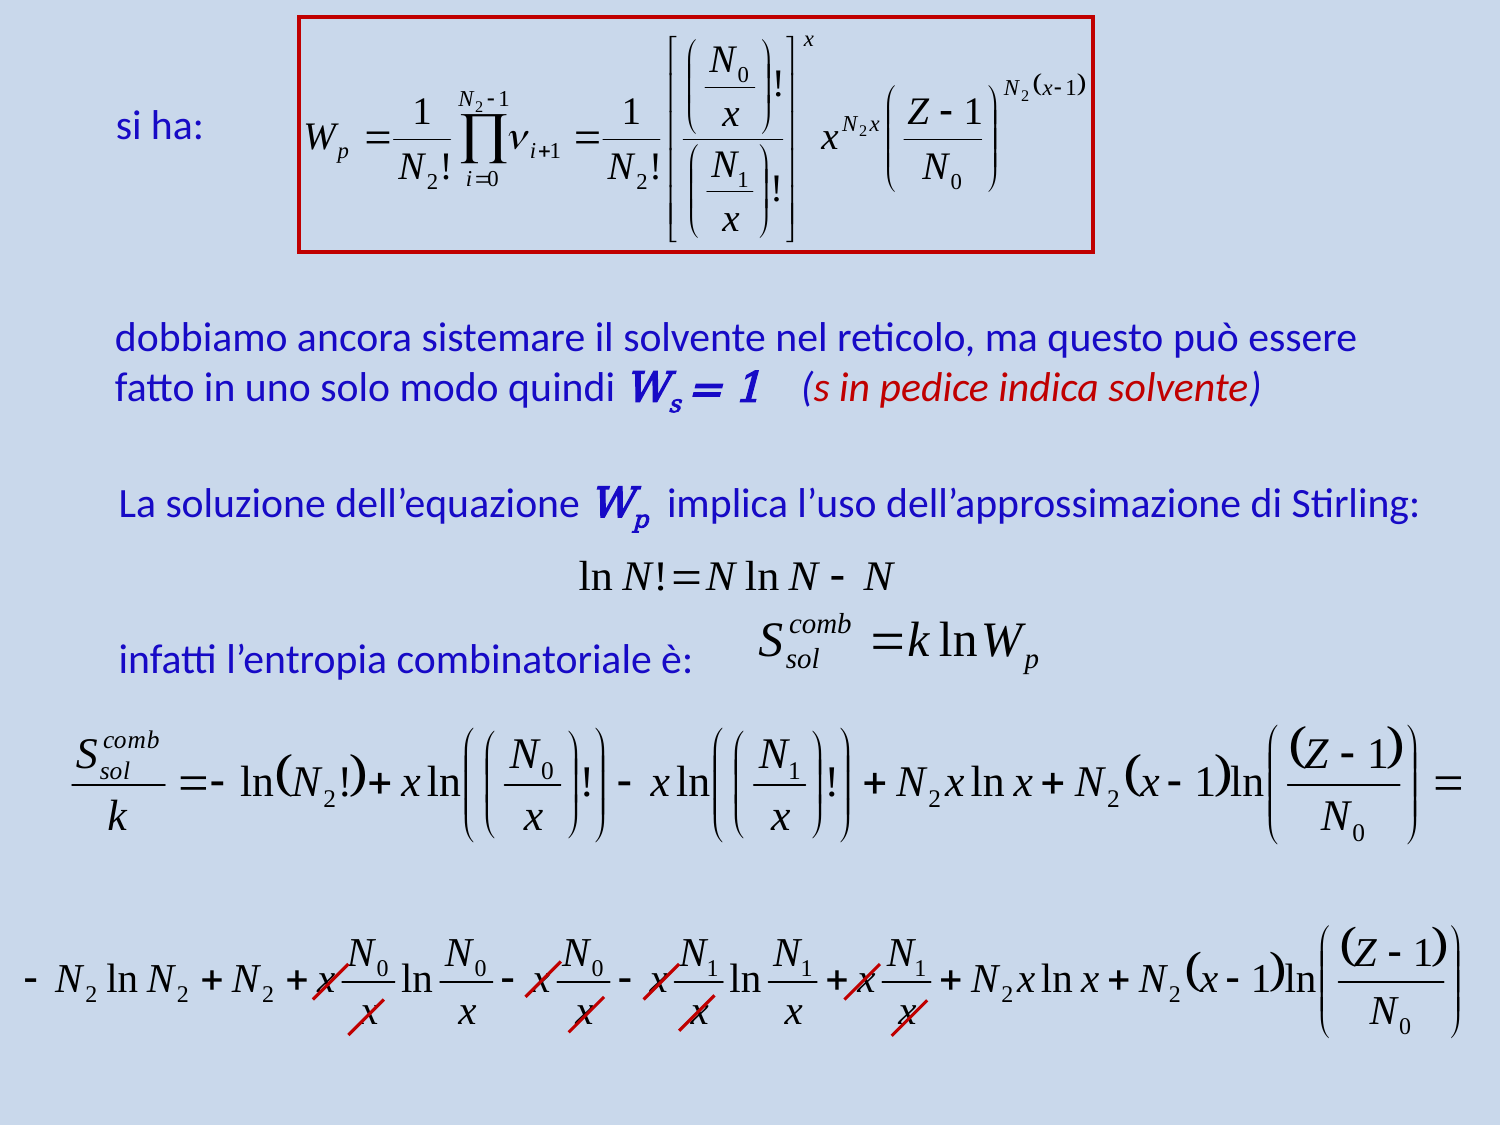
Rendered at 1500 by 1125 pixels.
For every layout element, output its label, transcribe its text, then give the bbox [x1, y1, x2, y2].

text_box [749, 601, 1049, 686]
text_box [643, 963, 680, 1000]
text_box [678, 994, 715, 1032]
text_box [524, 960, 562, 998]
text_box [17, 916, 1472, 1048]
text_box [891, 999, 928, 1037]
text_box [347, 998, 385, 1036]
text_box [568, 996, 605, 1033]
text_box si ha: [101, 90, 220, 155]
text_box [64, 715, 1465, 855]
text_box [312, 963, 349, 1000]
text_box dobbiamo ancora sistemare il solvente nel reticolo, ma questo può essere fatto in uno solo modo quindi Ws = 1 (s in pedice indica solvente) [100, 302, 1447, 425]
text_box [572, 551, 905, 602]
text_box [843, 963, 881, 1000]
text_box La soluzione dell’equazione Wp implica l’uso dell’approssimazione di Stirling: infatti l’entropia combinatoriale è: [103, 467, 1437, 690]
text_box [300, 18, 1092, 251]
